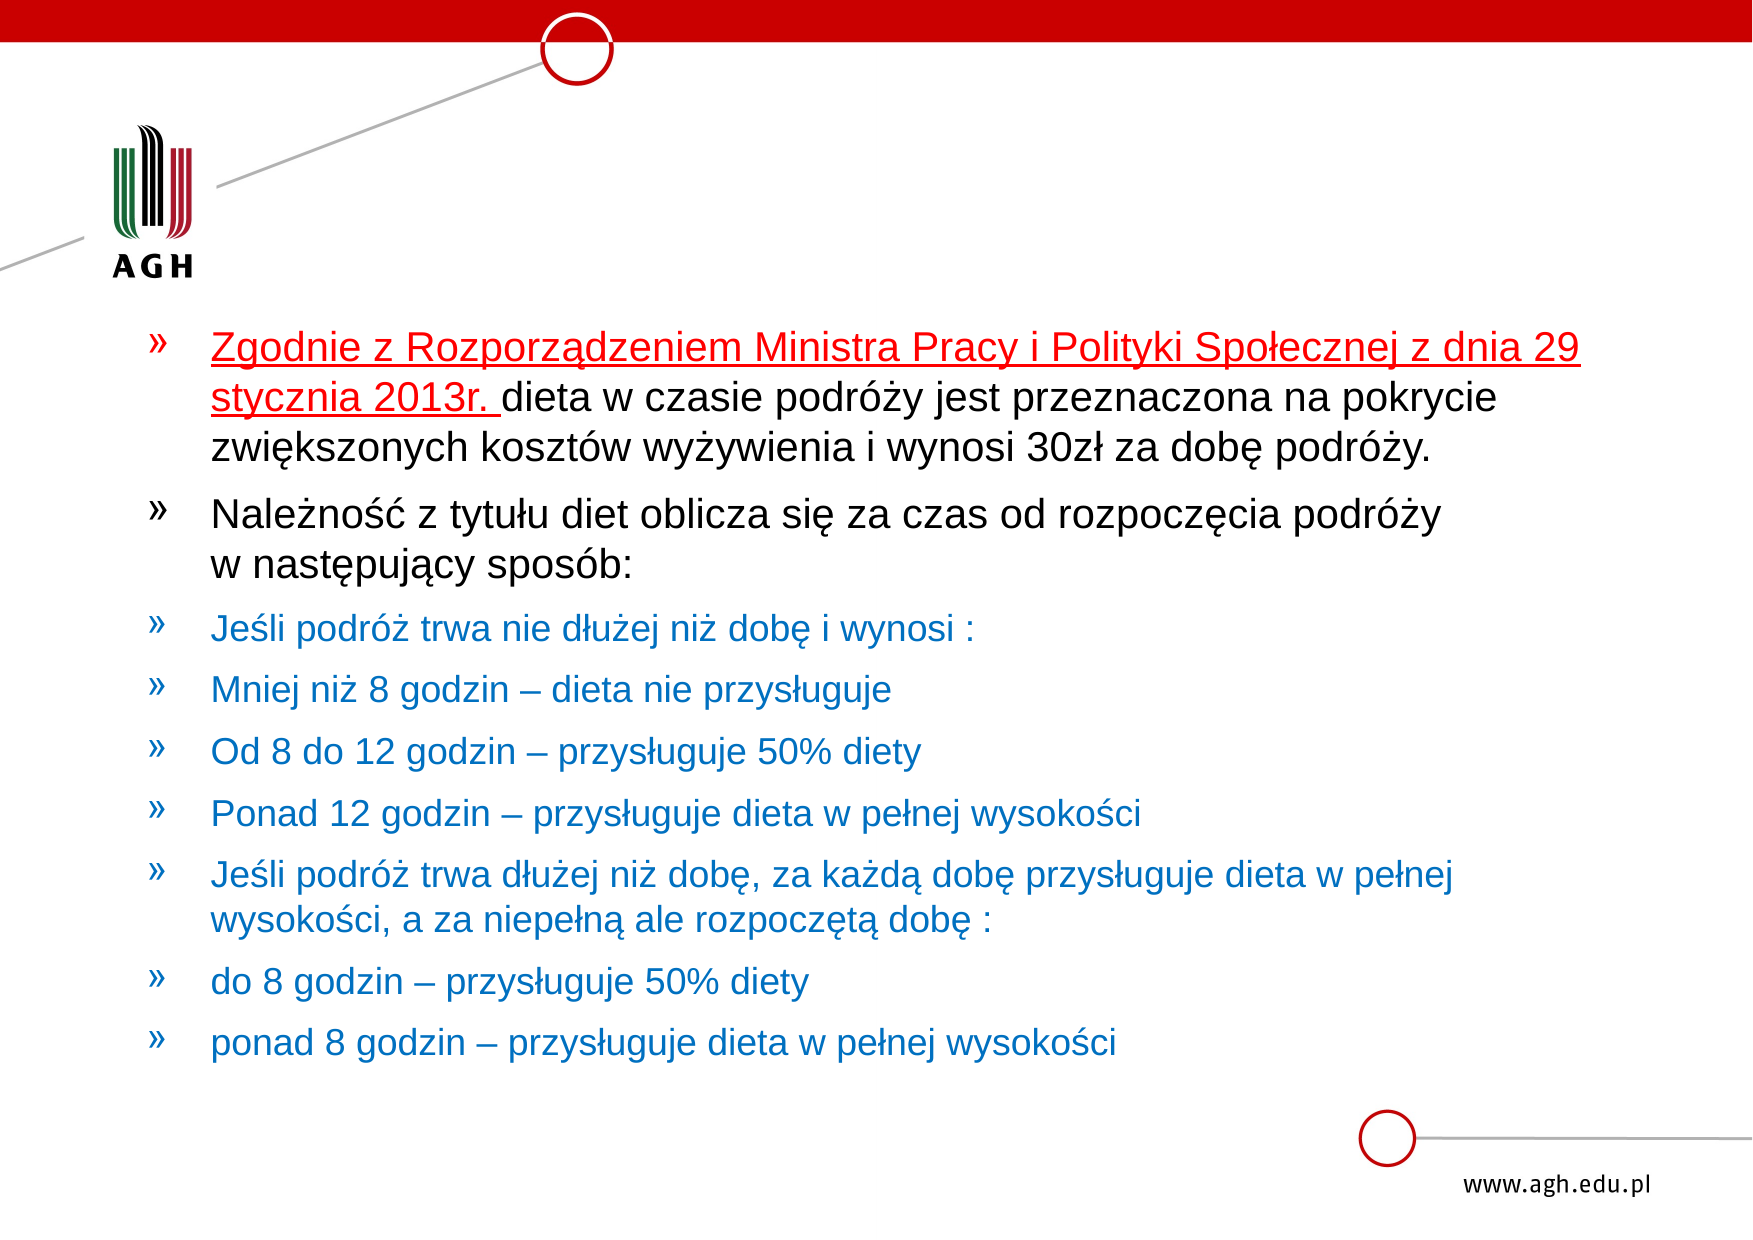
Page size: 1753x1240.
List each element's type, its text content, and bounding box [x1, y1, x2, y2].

list Zgodnie z Rozporządzeniem Ministra Pracy i Polityki Społecznej z dnia 29 stycznia 2013r. dieta w czasie podróży jest przeznaczona na pokrycie zwiększonych kosztów wyżywienia i wynosi 30zł za dobę podróży. Należność z tytułu diet oblicza się za czas od rozpoczęcia podróży w następujący sposób: Jeśli podróż trwa nie dłużej niż dobę i wynosi : Mniej niż 8 godzin – dieta nie przysługuje Od 8 do 12 godzin – przysługuje 50% diety Ponad 12 godzin – przysługuje dieta w pełnej wysokości Jeśli podróż trwa dłużej niż dobę, za każdą dobę przysługuje dieta w pełnej wysokości, a za niepełną ale rozpoczętą dobę : do 8 godzin – przysługuje 50% diety ponad 8 godzin – przysługuje dieta w pełnej wysokości [131, 312, 1643, 1176]
picture [0, 0, 1753, 1240]
